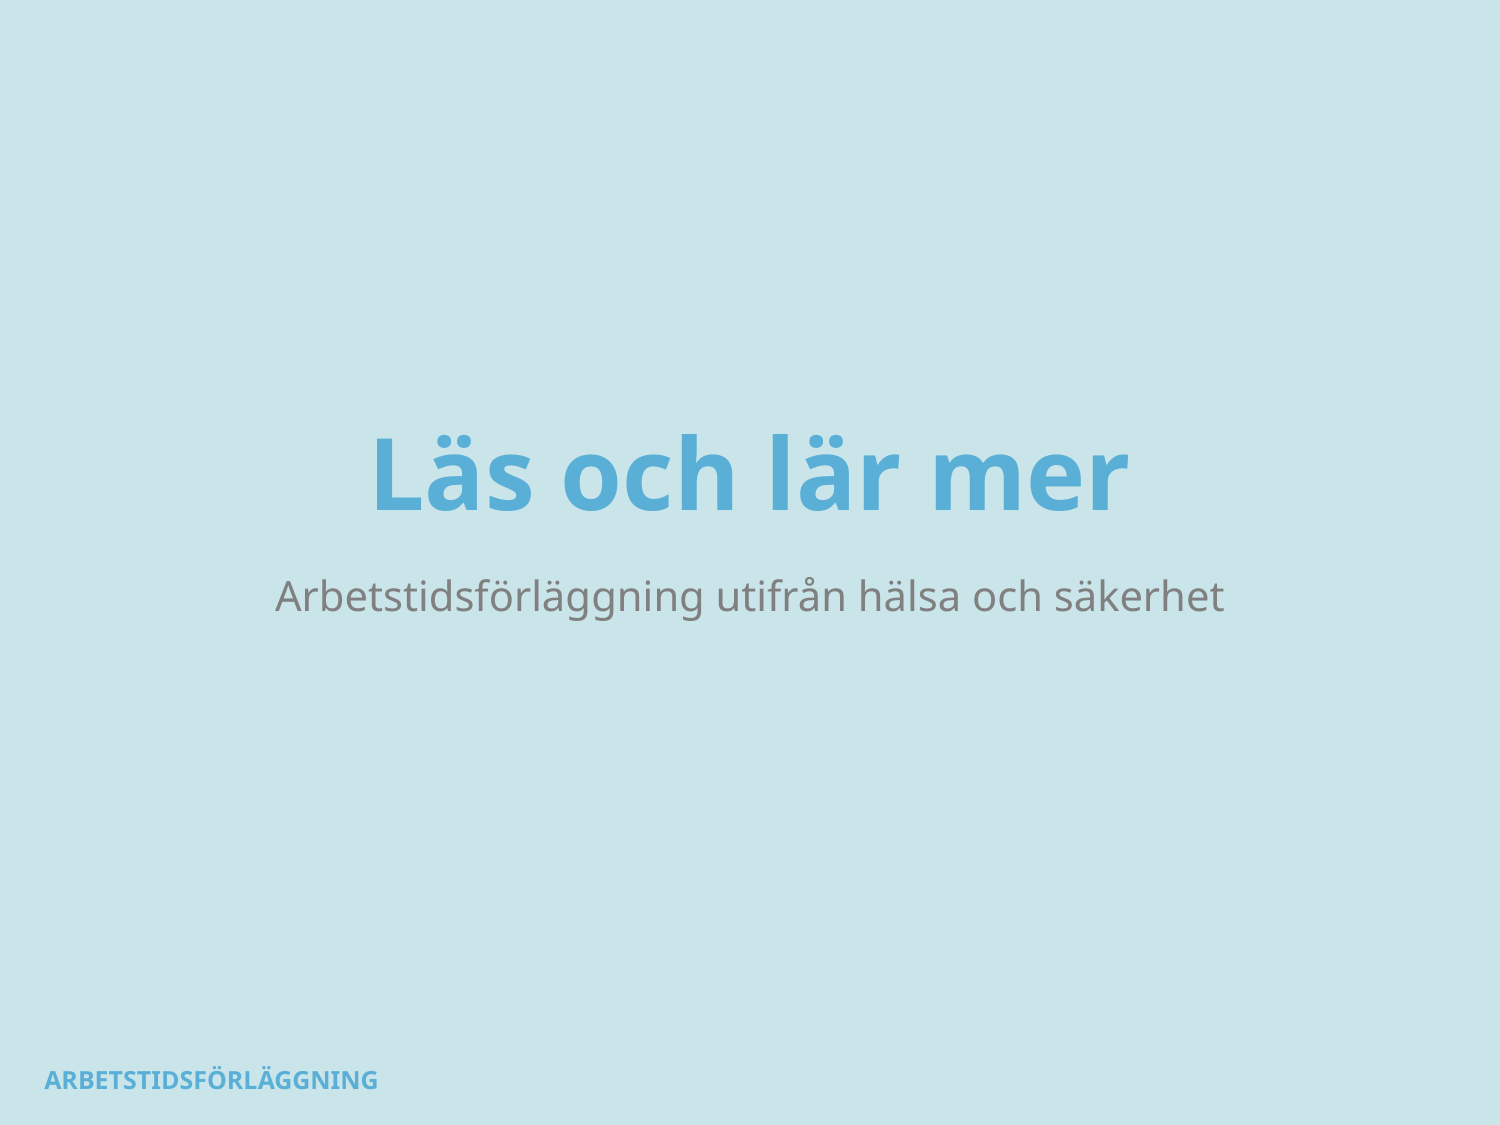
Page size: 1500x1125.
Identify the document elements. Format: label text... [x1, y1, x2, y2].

title Läs och lär mer [88, 17, 1412, 538]
list Arbetstidsförläggning utifrån hälsa och säkerhet [88, 562, 1412, 927]
